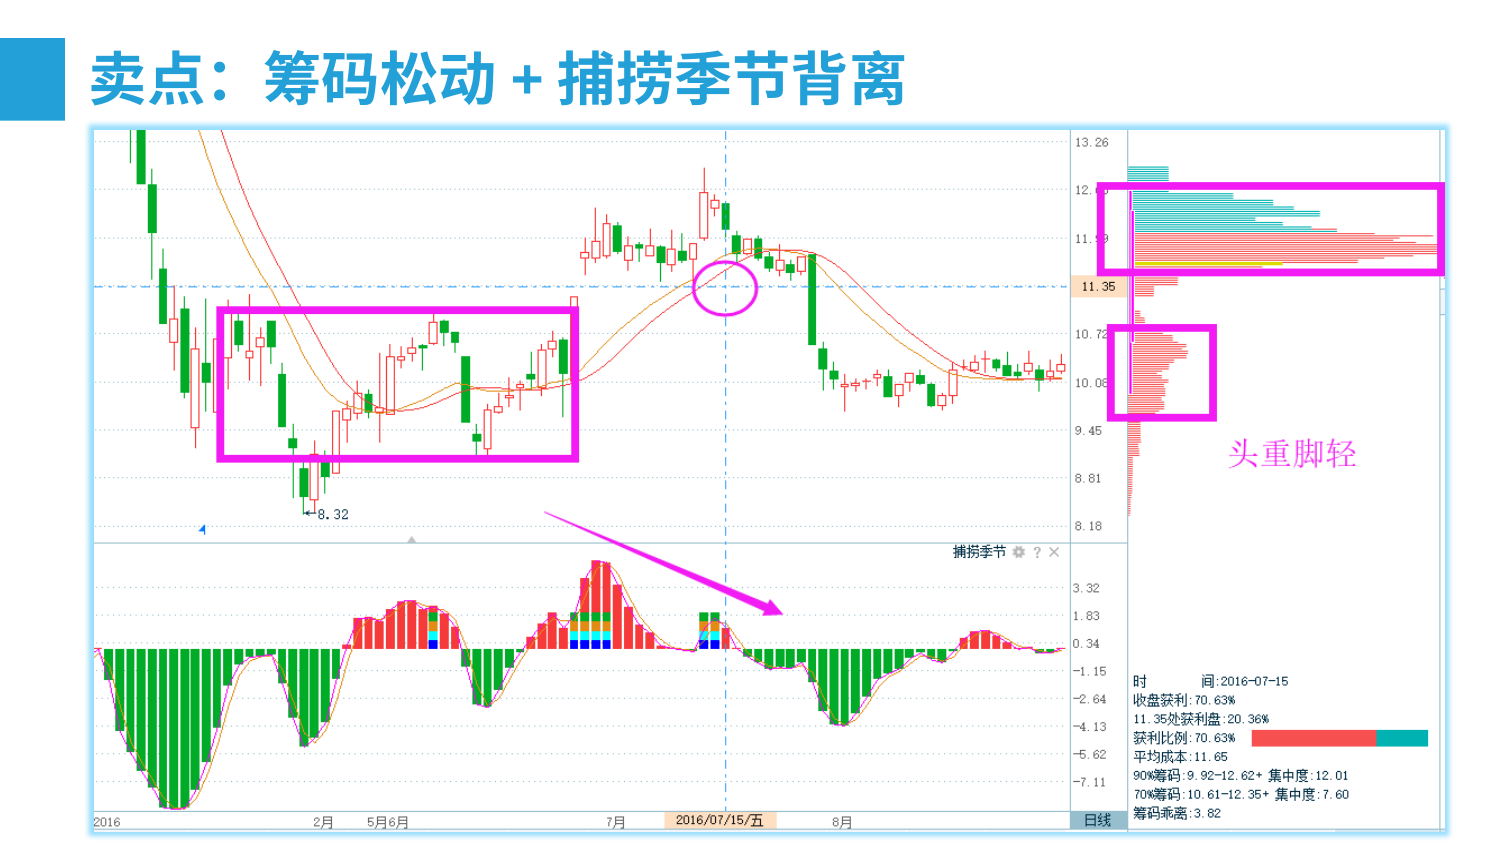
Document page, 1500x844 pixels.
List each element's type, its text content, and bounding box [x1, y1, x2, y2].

picture [93, 130, 1445, 832]
text_box [0, 36, 67, 123]
text_box 卖点：筹码松动+捕捞季节背离 [74, 35, 923, 120]
